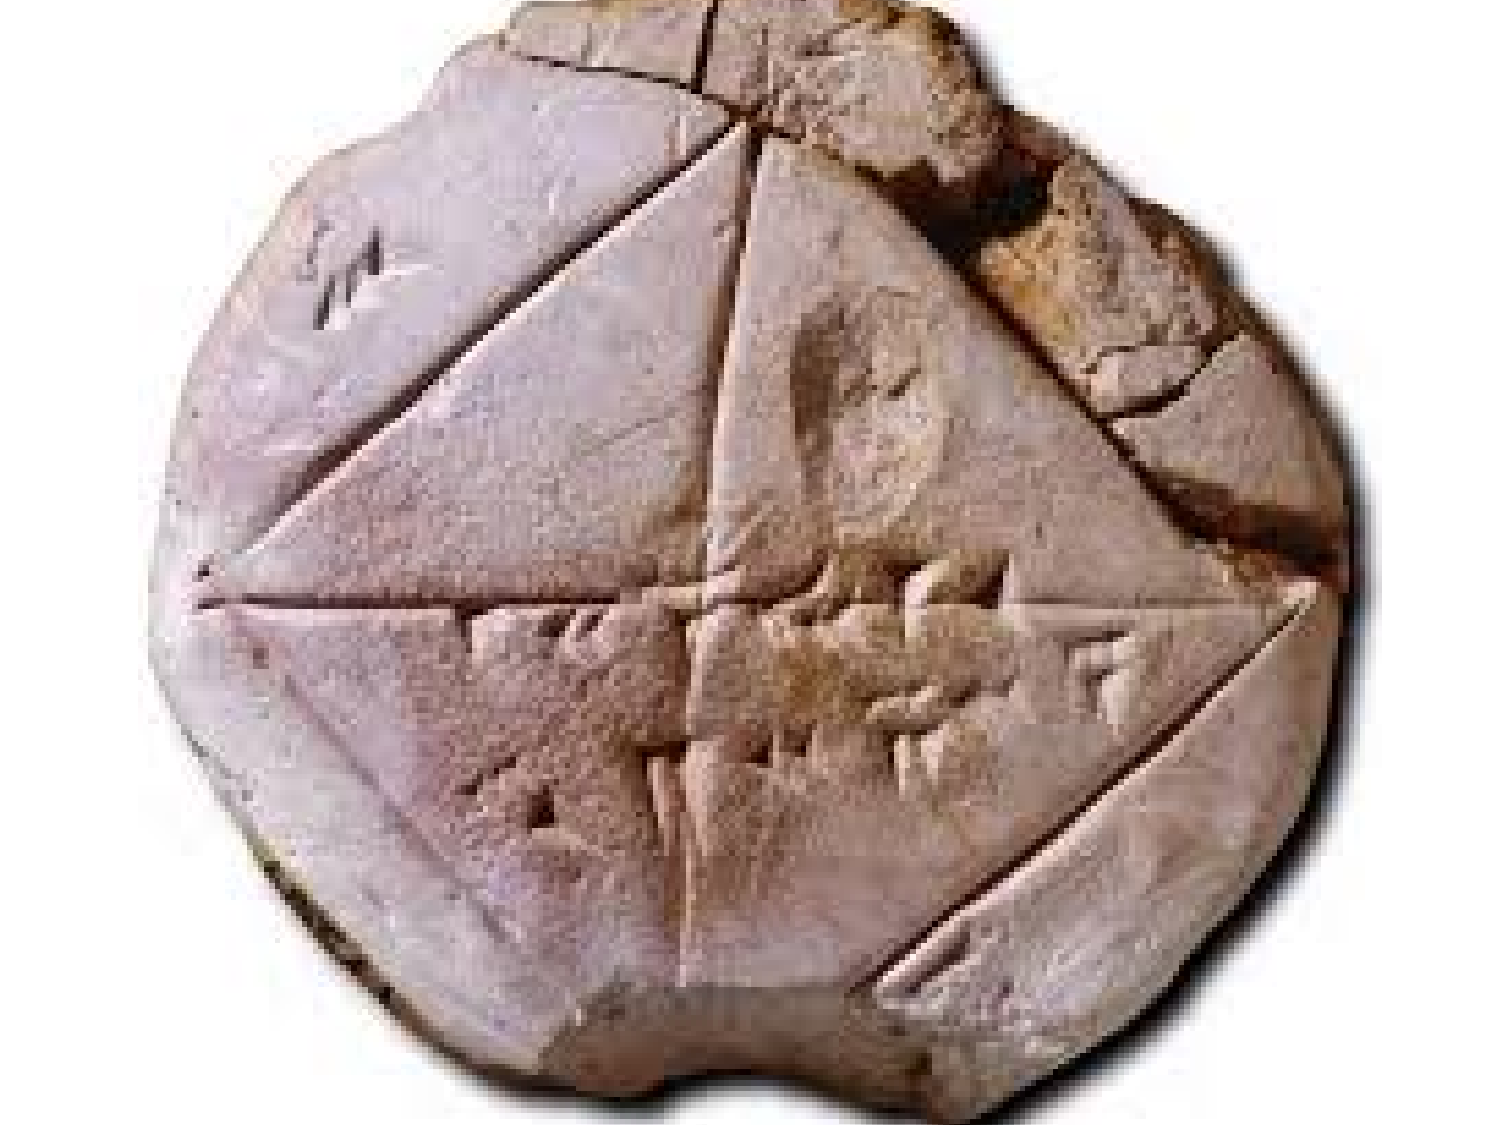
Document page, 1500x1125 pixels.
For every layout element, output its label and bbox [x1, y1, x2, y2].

picture [138, 0, 1382, 1125]
